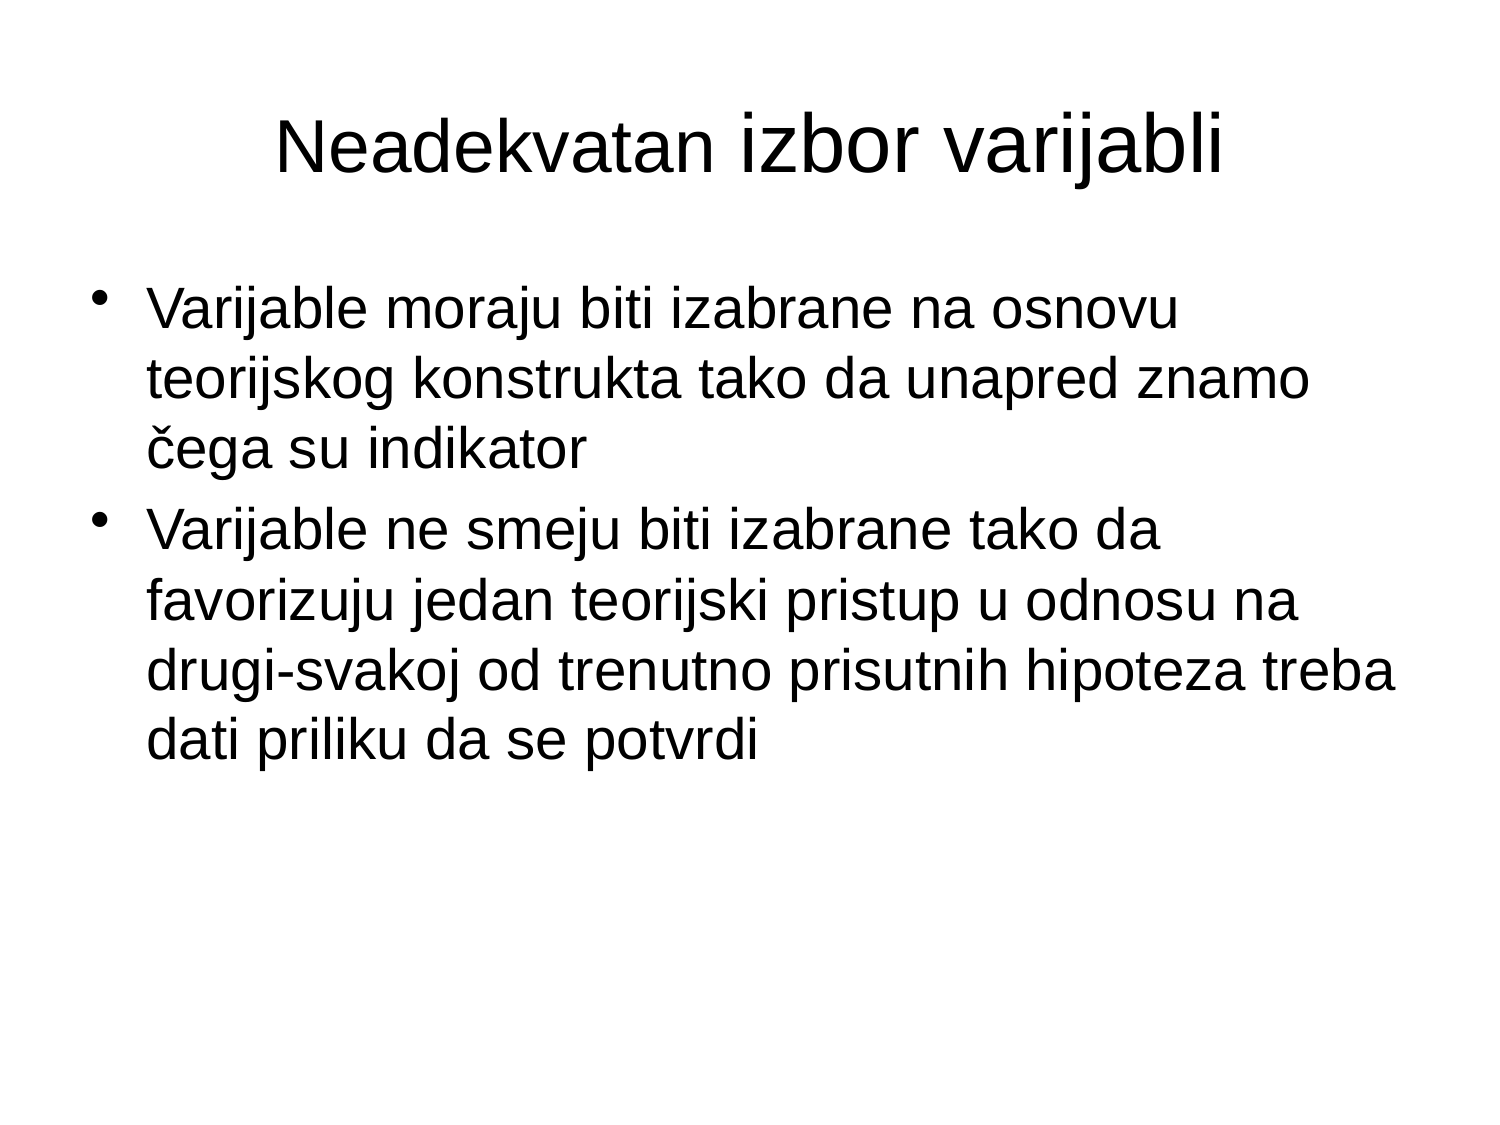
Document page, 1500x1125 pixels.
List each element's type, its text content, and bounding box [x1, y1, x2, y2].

list Varijable moraju biti izabrane na osnovu teorijskog konstrukta tako da unapred znamo čega su indikator Varijable ne smeju biti izabrane tako da favorizuju jedan teorijski pristup u odnosu na drugi-svakoj od trenutno prisutnih hipoteza treba dati priliku da se potvrdi [74, 262, 1426, 1006]
title Neadekvatan izbor varijabli [74, 44, 1426, 233]
